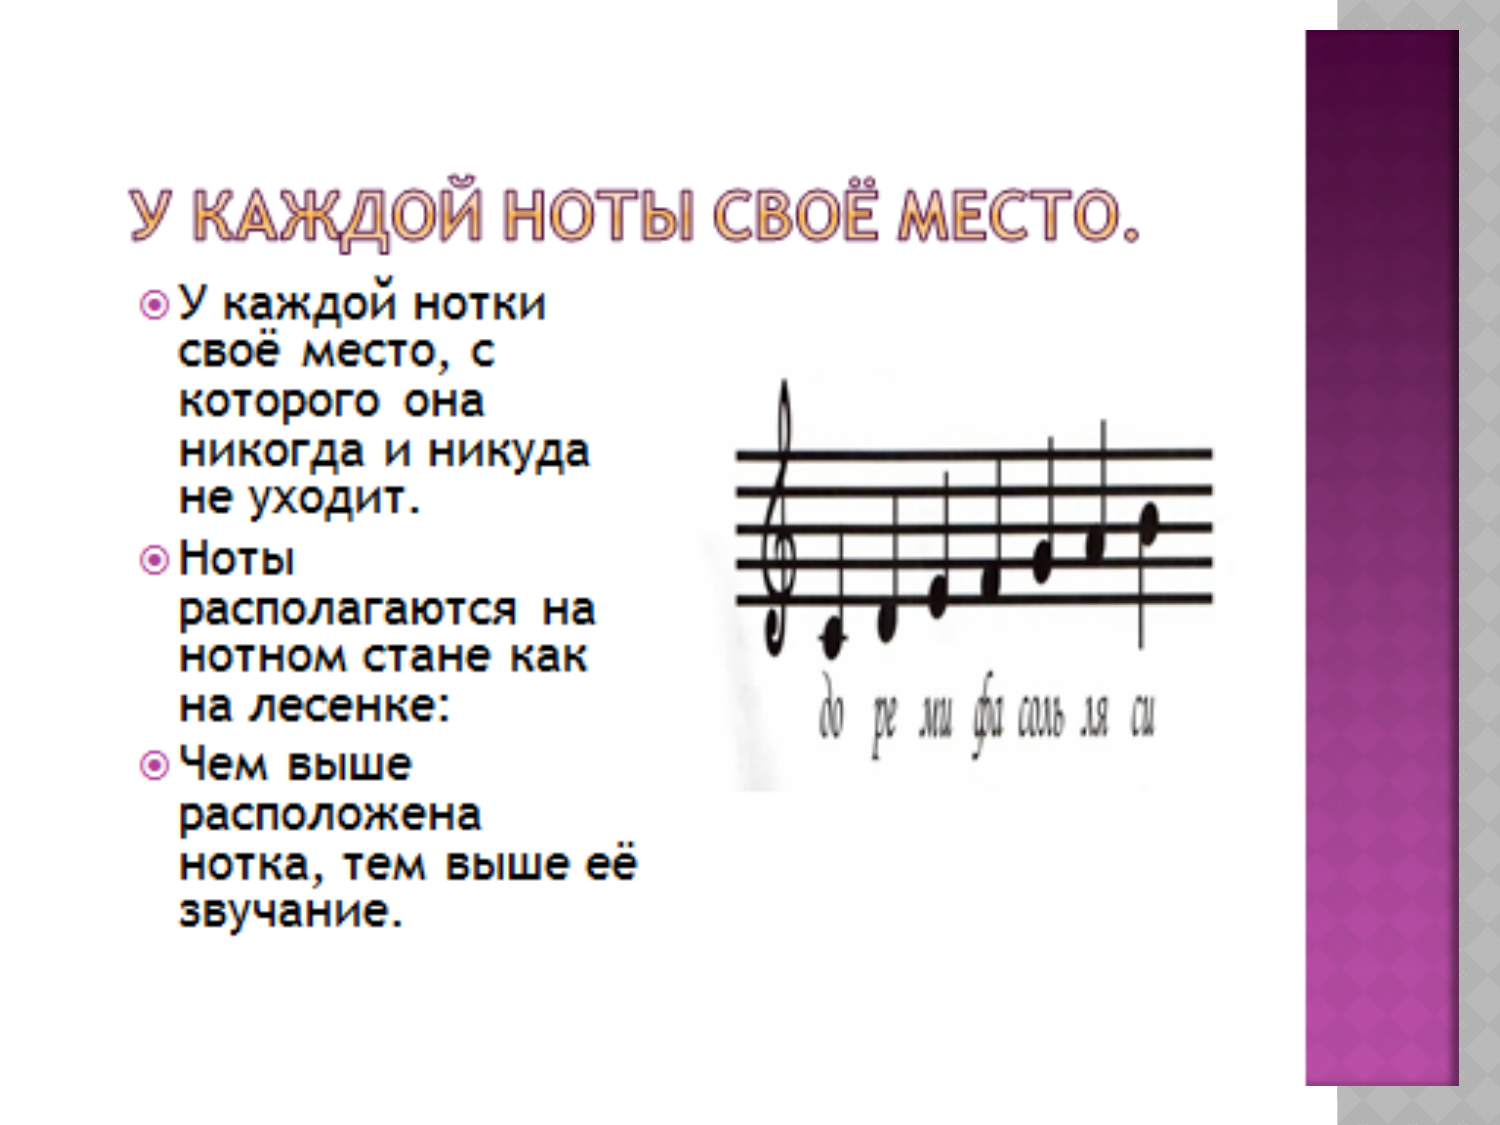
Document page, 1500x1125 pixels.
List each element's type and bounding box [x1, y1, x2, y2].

picture [52, 30, 1460, 1086]
